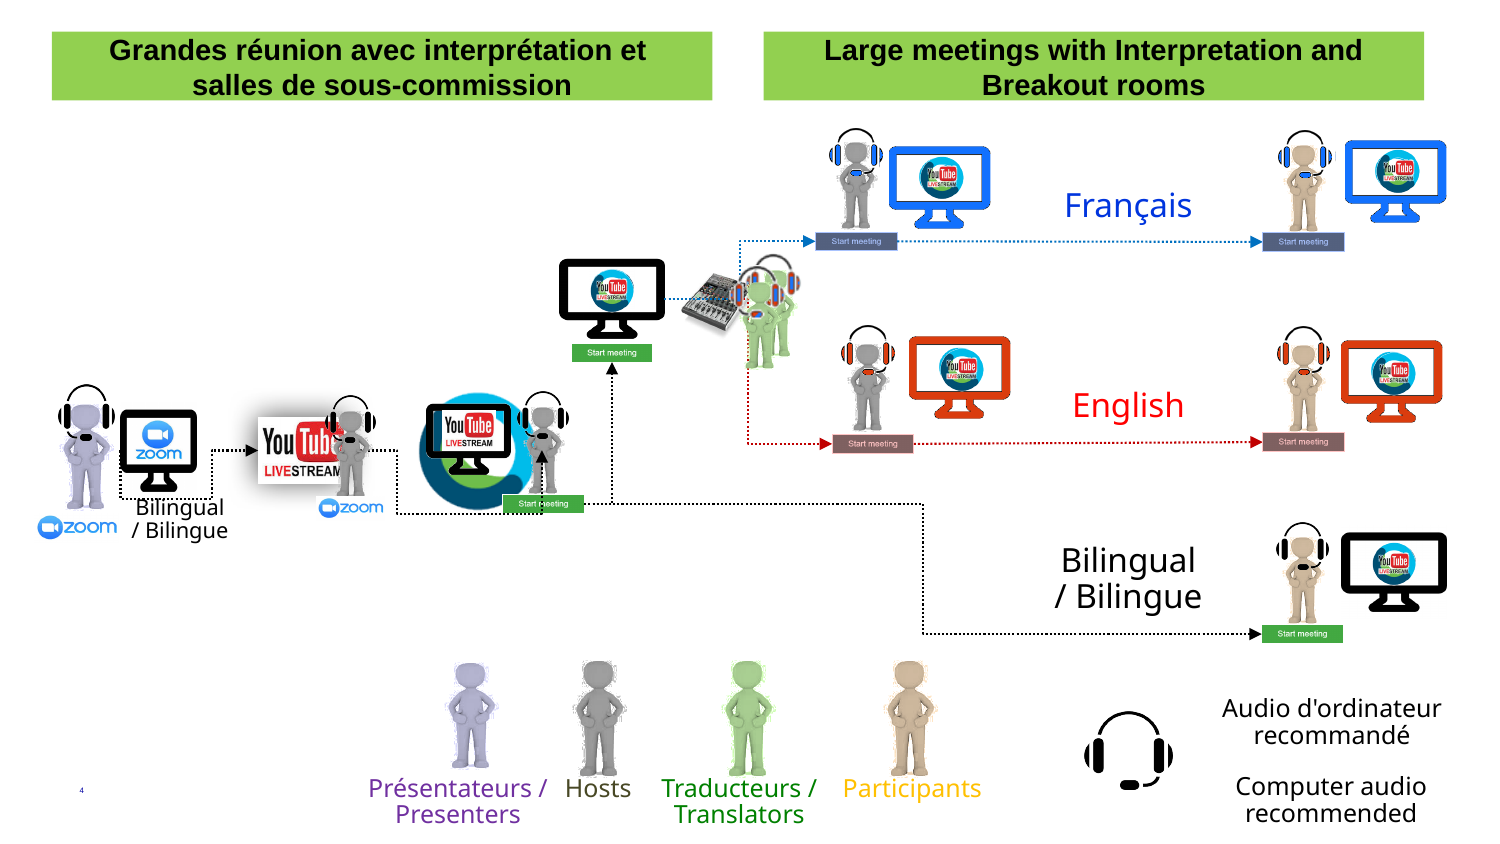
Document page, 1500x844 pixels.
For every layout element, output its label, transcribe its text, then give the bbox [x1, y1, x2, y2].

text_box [584, 503, 1262, 635]
text_box Français [1012, 181, 1245, 233]
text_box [34, 384, 252, 553]
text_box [1262, 125, 1447, 252]
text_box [831, 322, 915, 454]
text_box Grandes réunion avec interprétation et salles de sous-commission [51, 31, 713, 101]
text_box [664, 298, 833, 445]
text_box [584, 361, 613, 505]
text_box Large meetings with Interpretation and Breakout rooms [763, 31, 1425, 101]
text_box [903, 321, 1011, 426]
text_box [1084, 688, 1474, 837]
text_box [257, 394, 386, 521]
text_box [728, 253, 803, 371]
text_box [664, 241, 816, 299]
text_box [347, 658, 1028, 839]
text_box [415, 386, 579, 514]
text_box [913, 441, 1257, 445]
text_box English [1012, 381, 1245, 432]
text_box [879, 131, 991, 236]
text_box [559, 251, 659, 363]
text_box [1261, 522, 1447, 644]
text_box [1262, 322, 1443, 452]
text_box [815, 126, 898, 251]
